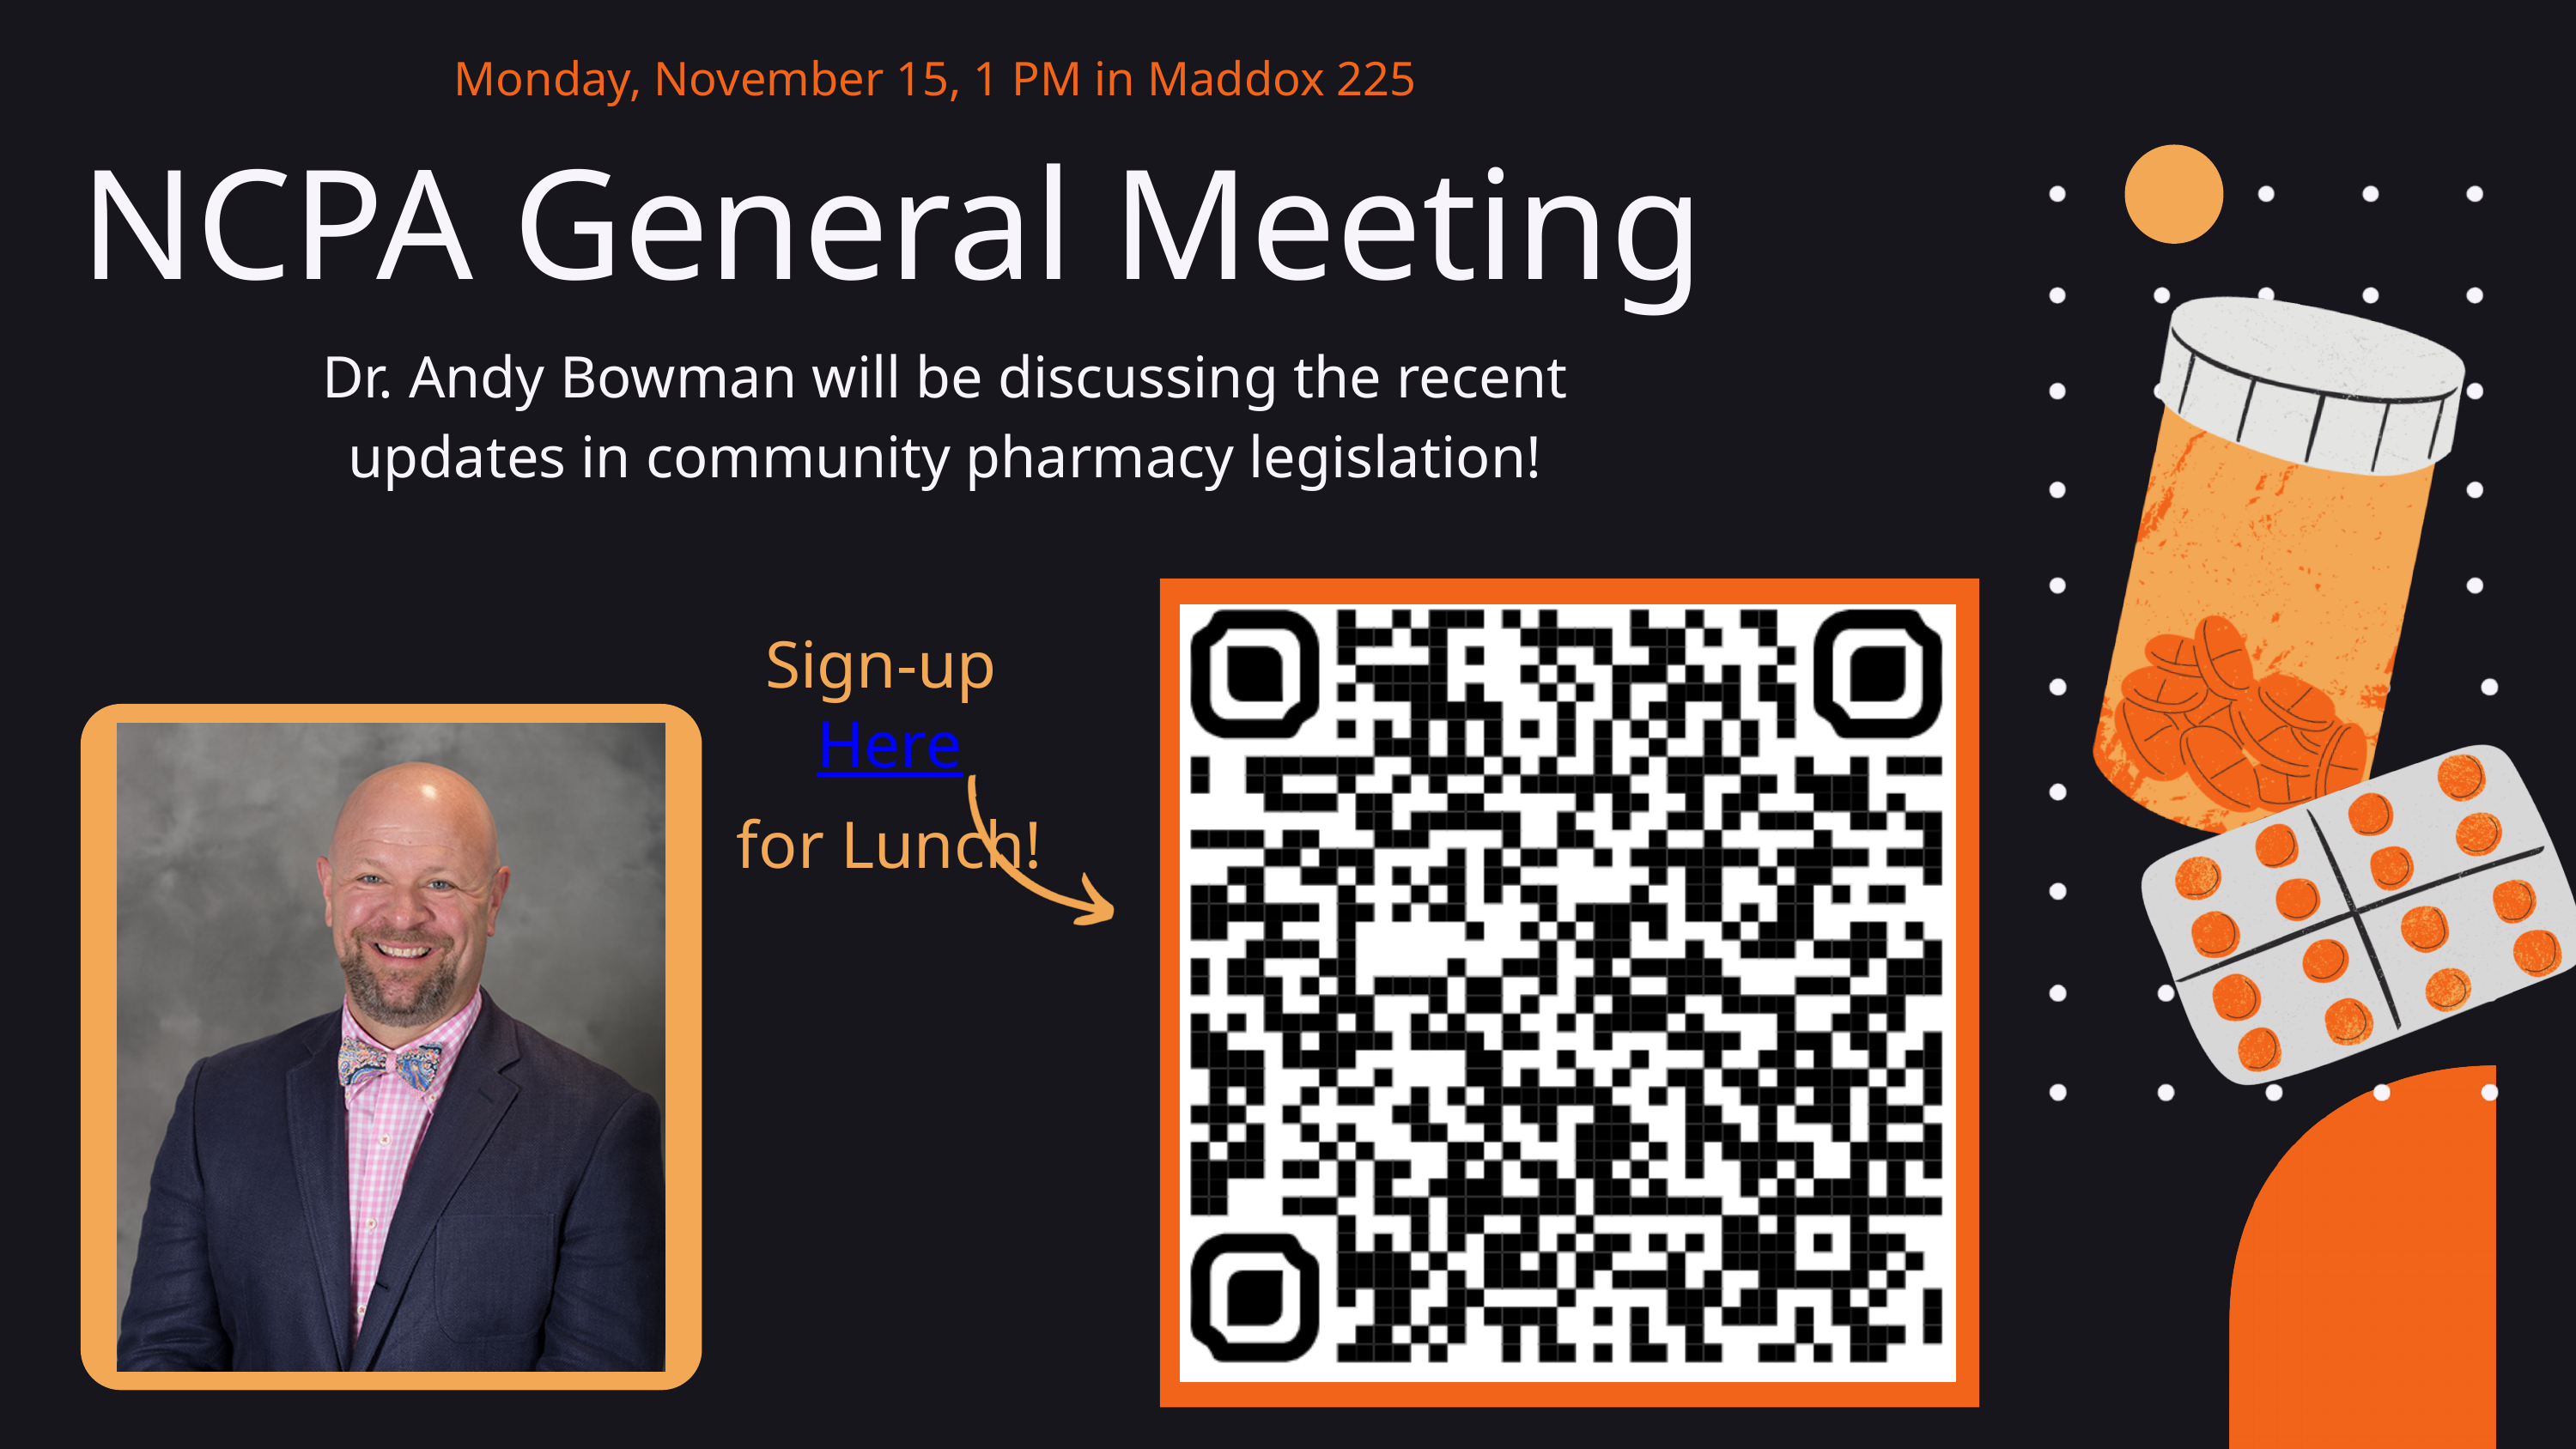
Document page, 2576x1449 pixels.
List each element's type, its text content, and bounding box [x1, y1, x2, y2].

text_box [80, 127, 1826, 485]
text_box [2124, 144, 2224, 244]
picture [2041, 179, 2576, 1449]
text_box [80, 703, 702, 1391]
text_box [1159, 578, 1980, 1408]
picture [117, 722, 666, 1372]
text_box Monday, November 15, 1 PM in Maddox 225 [409, 39, 1462, 106]
picture [1180, 603, 1956, 1382]
picture [930, 829, 1133, 945]
text_box Sign-up Here for Lunch! [702, 610, 1078, 882]
